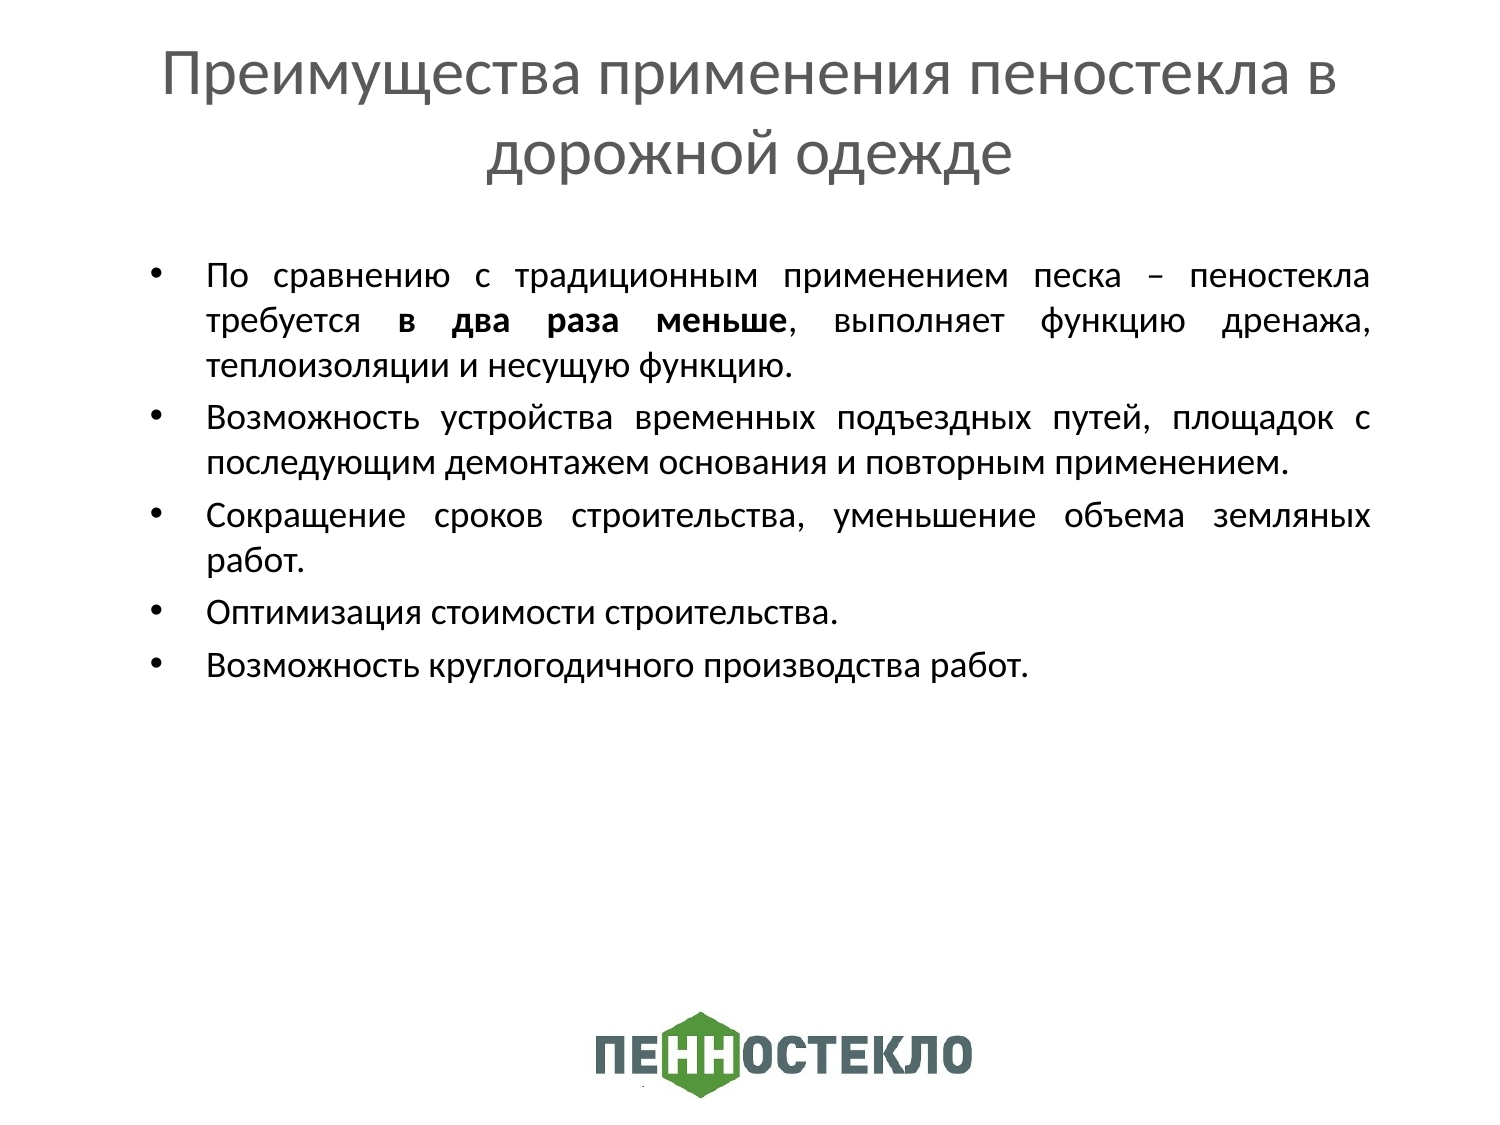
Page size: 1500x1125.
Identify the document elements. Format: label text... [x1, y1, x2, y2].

picture [584, 1011, 983, 1099]
list По сравнению с традиционным применением песка – пеностекла требуется в два раза меньше, выполняет функцию дренажа, теплоизоляции и несущую функцию. Возможность устройства временных подъездных путей, площадок с последующим демонтажем основания и повторным применением. Сокращение сроков строительства, уменьшение объема земляных работ. Оптимизация стоимости строительства. Возможность круглогодичного производства работ. [134, 184, 1387, 811]
title Преимущества применения пеностекла в дорожной одежде [35, 0, 1465, 216]
